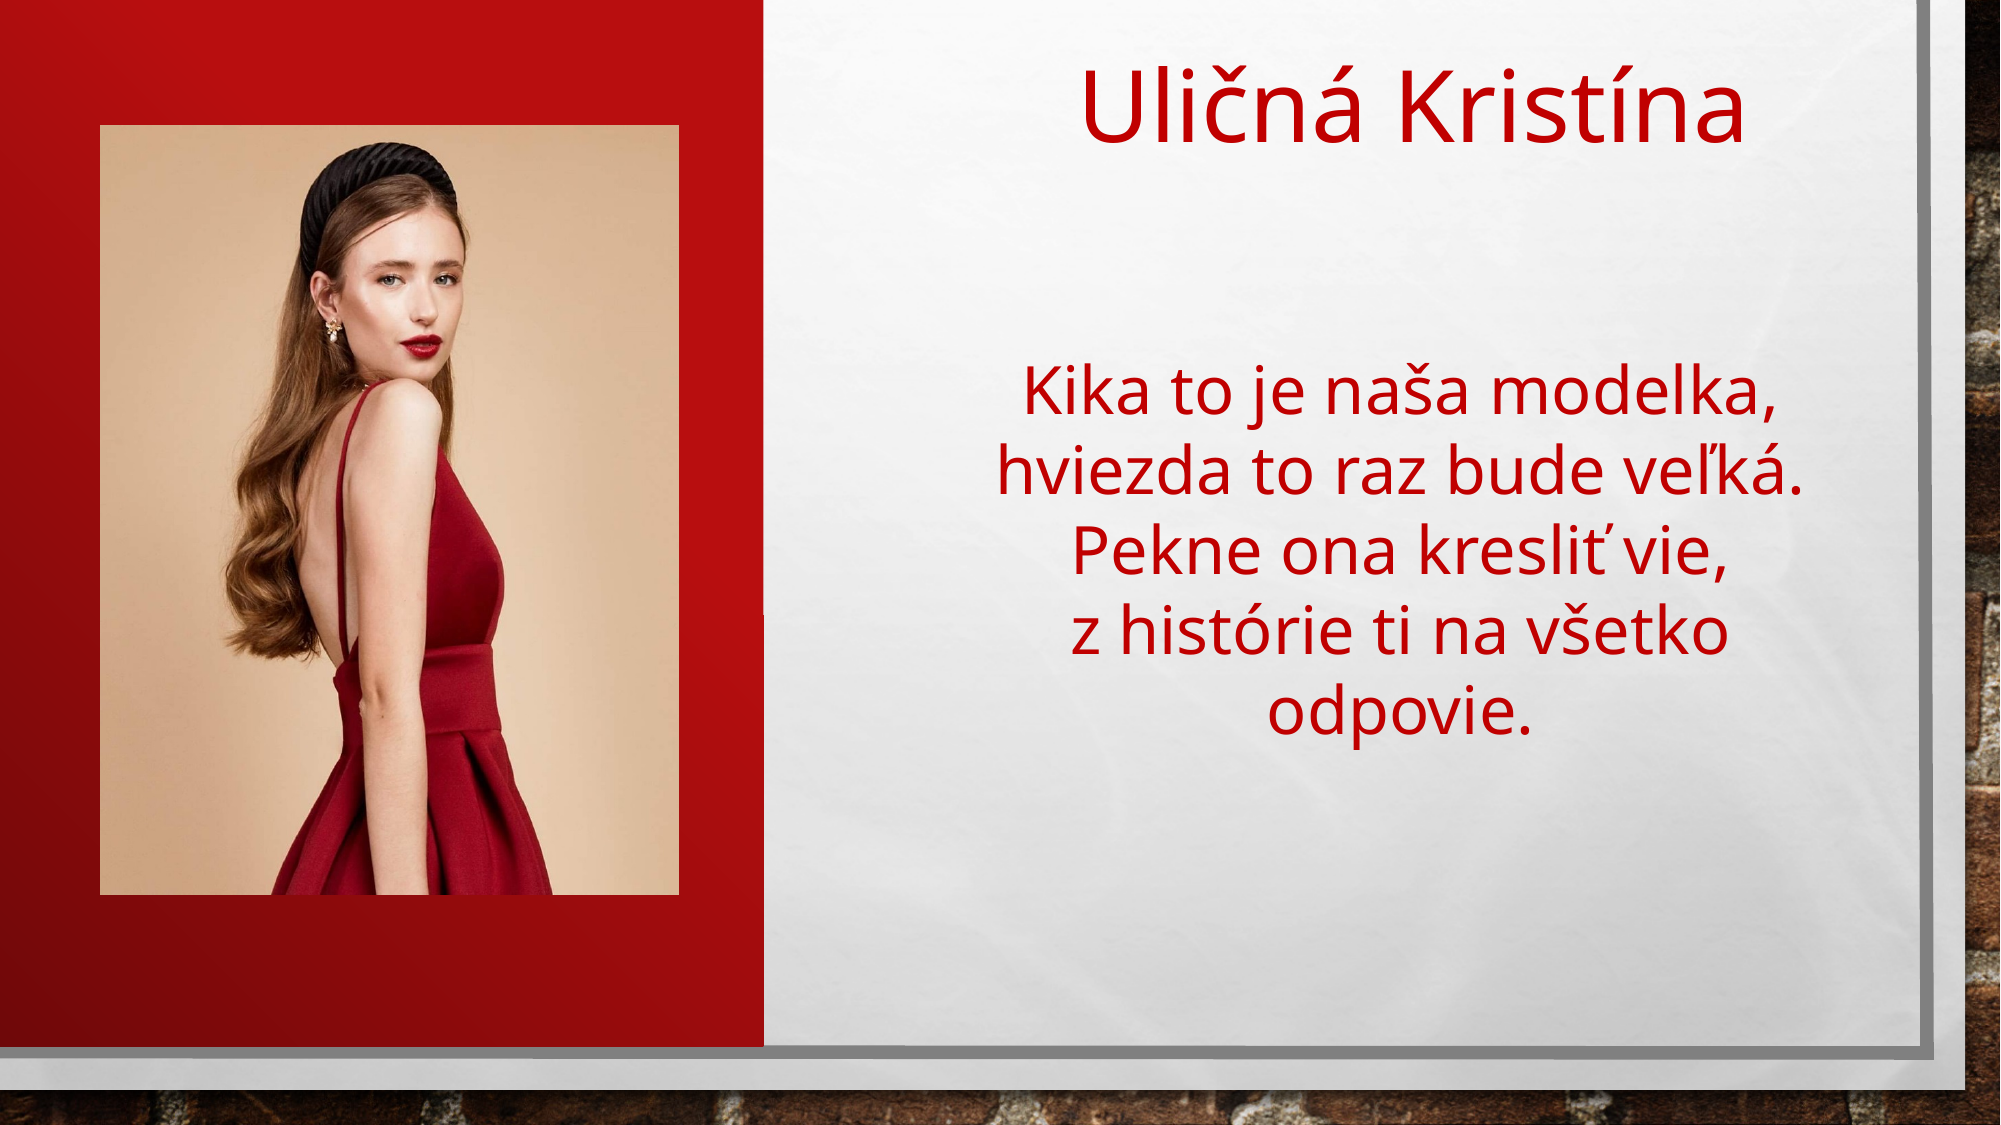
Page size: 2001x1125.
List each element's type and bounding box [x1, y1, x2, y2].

list [100, 125, 680, 895]
picture [0, 0, 2000, 1125]
